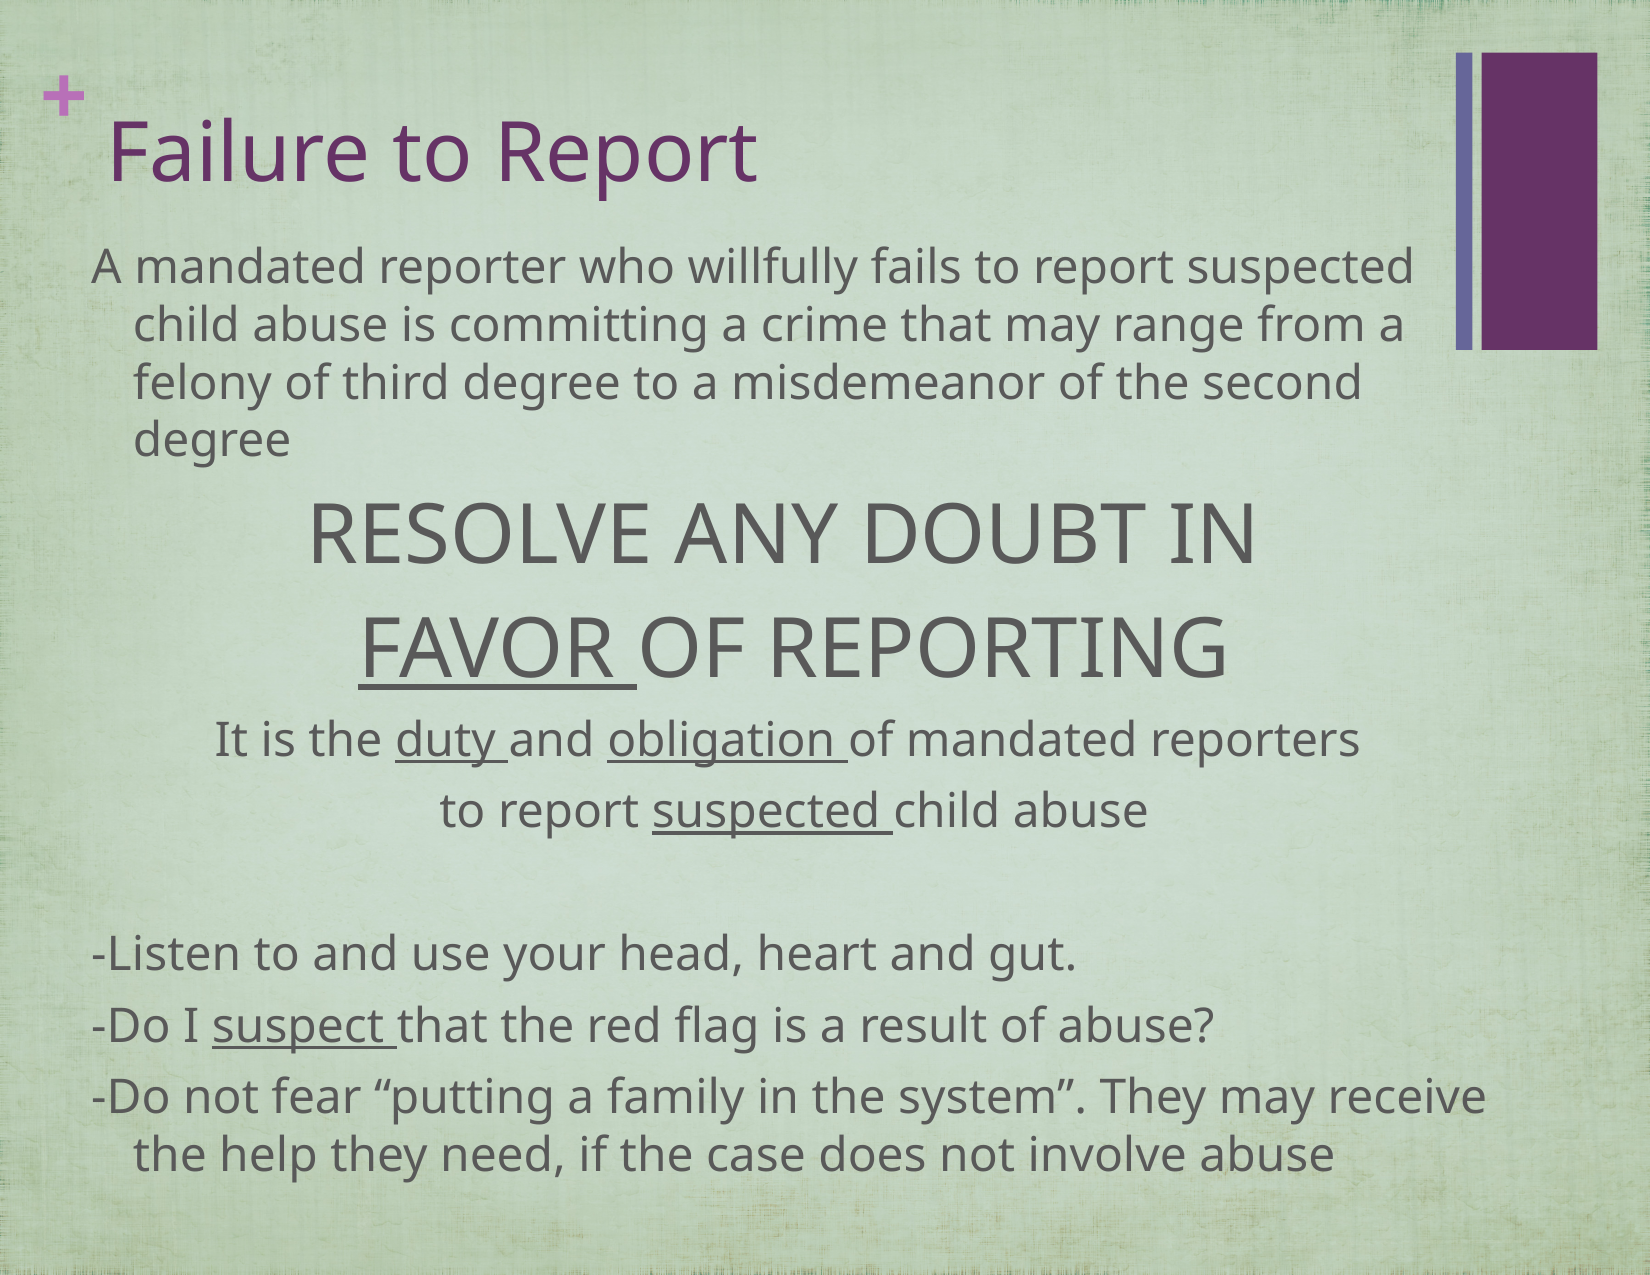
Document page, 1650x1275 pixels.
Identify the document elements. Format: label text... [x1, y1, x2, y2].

list A mandated reporter who willfully fails to report suspected child abuse is committing a crime that may range from a felony of third degree to a misdemeanor of the second degree RESOLVE ANY DOUBT IN FAVOR OF REPORTING It is the duty and obligation of mandated reporters to report suspected child abuse -Listen to and use your head, heart and gut. -Do I suspect that the red flag is a result of abuse? -Do not fear “putting a family in the system”. They may receive the help they need, if the case does not involve abuse [32, 227, 1515, 1275]
picture [0, 0, 1650, 1275]
title Failure to Report [89, 90, 1454, 227]
